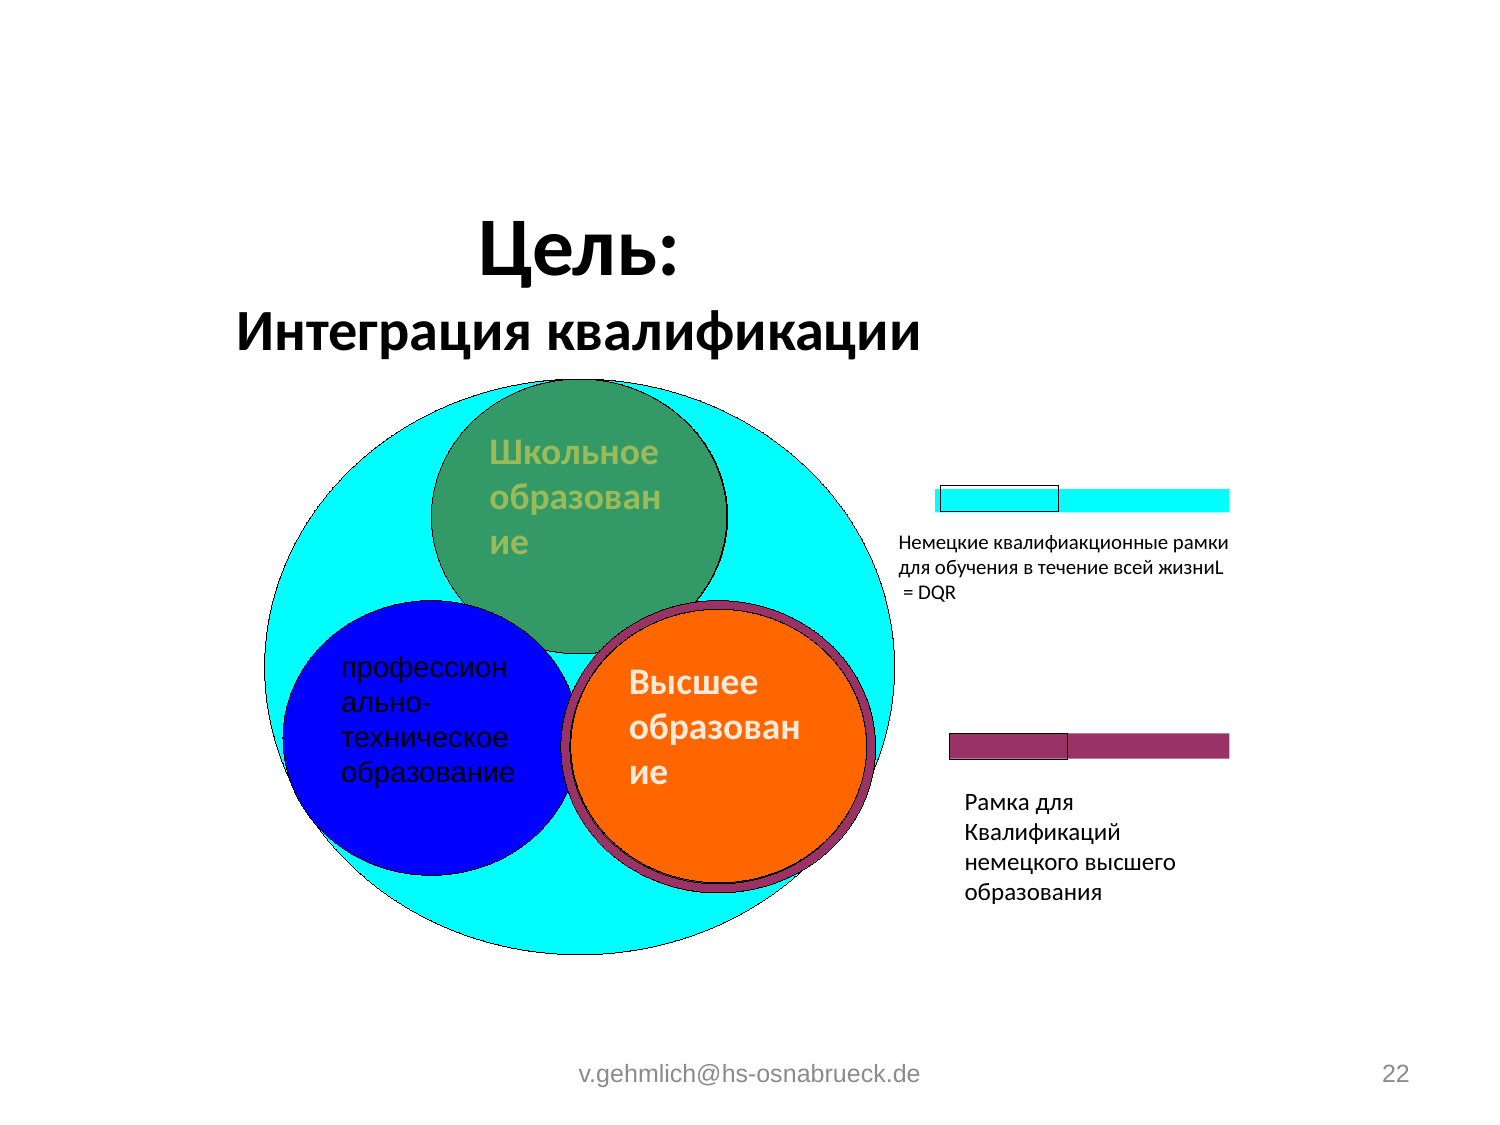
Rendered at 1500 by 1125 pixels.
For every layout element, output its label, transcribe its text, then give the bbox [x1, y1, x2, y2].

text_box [52, 184, 1285, 1029]
slide_number 22 [1074, 1042, 1425, 1103]
footer v.gehmlich@hs-osnabrueck.de [512, 1042, 988, 1103]
